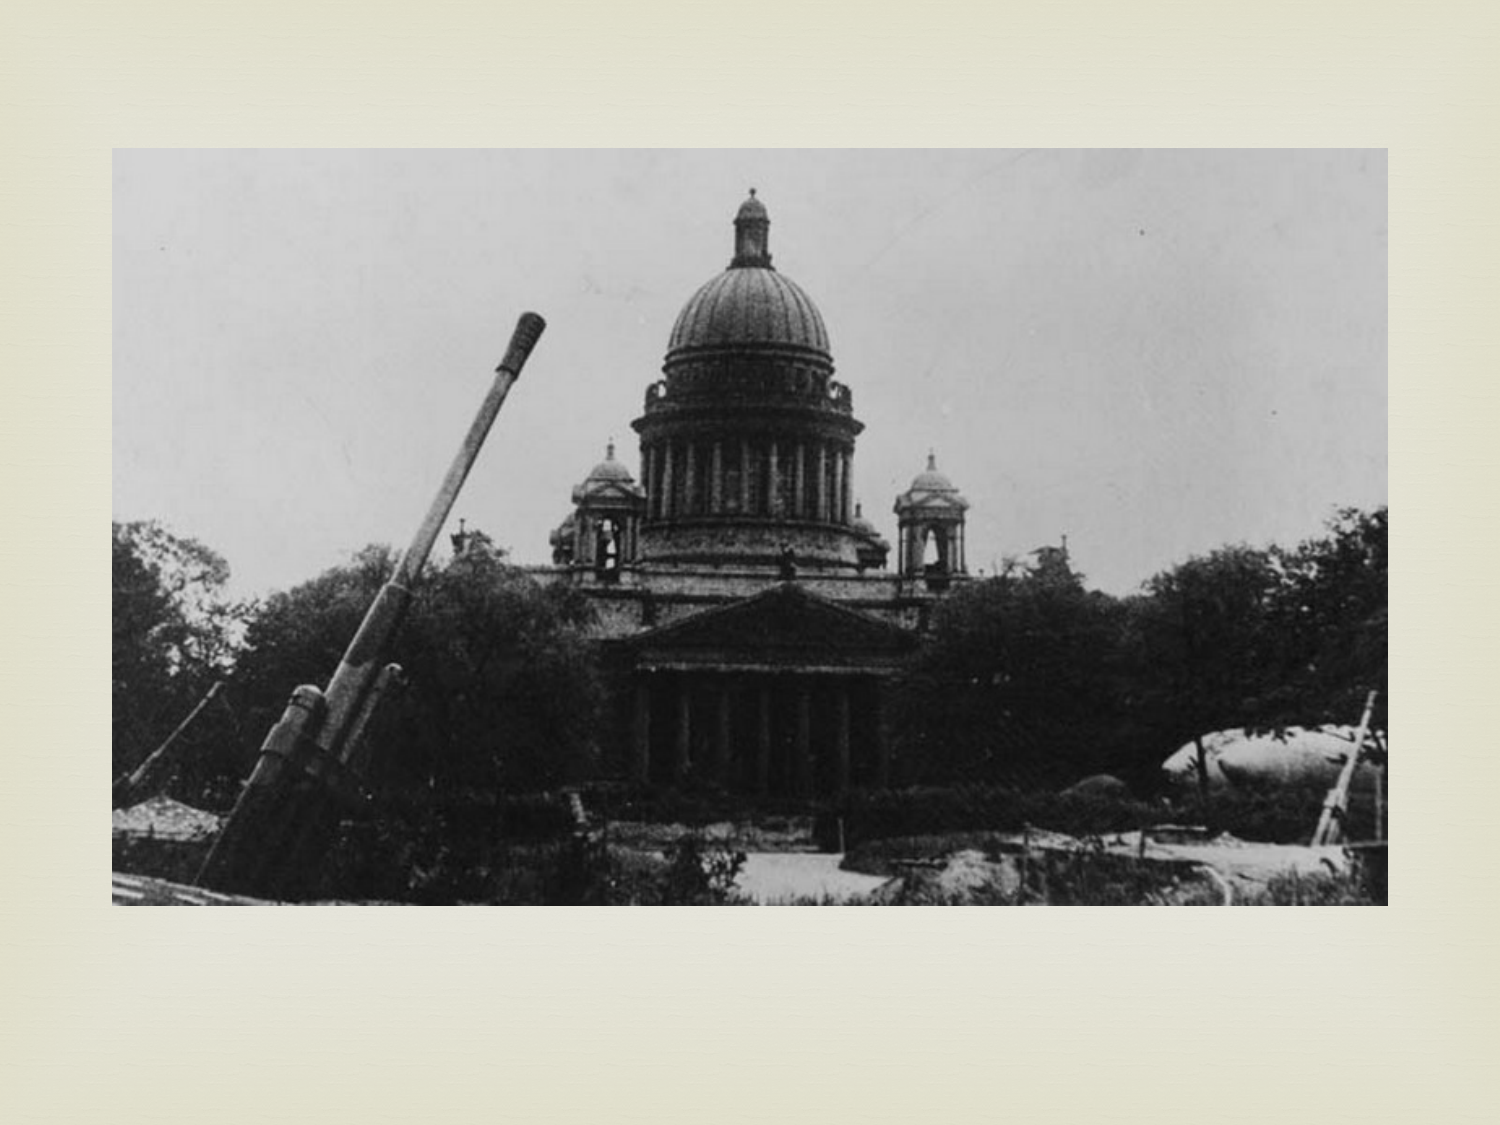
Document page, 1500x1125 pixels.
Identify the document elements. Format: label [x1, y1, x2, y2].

picture [111, 148, 1389, 907]
